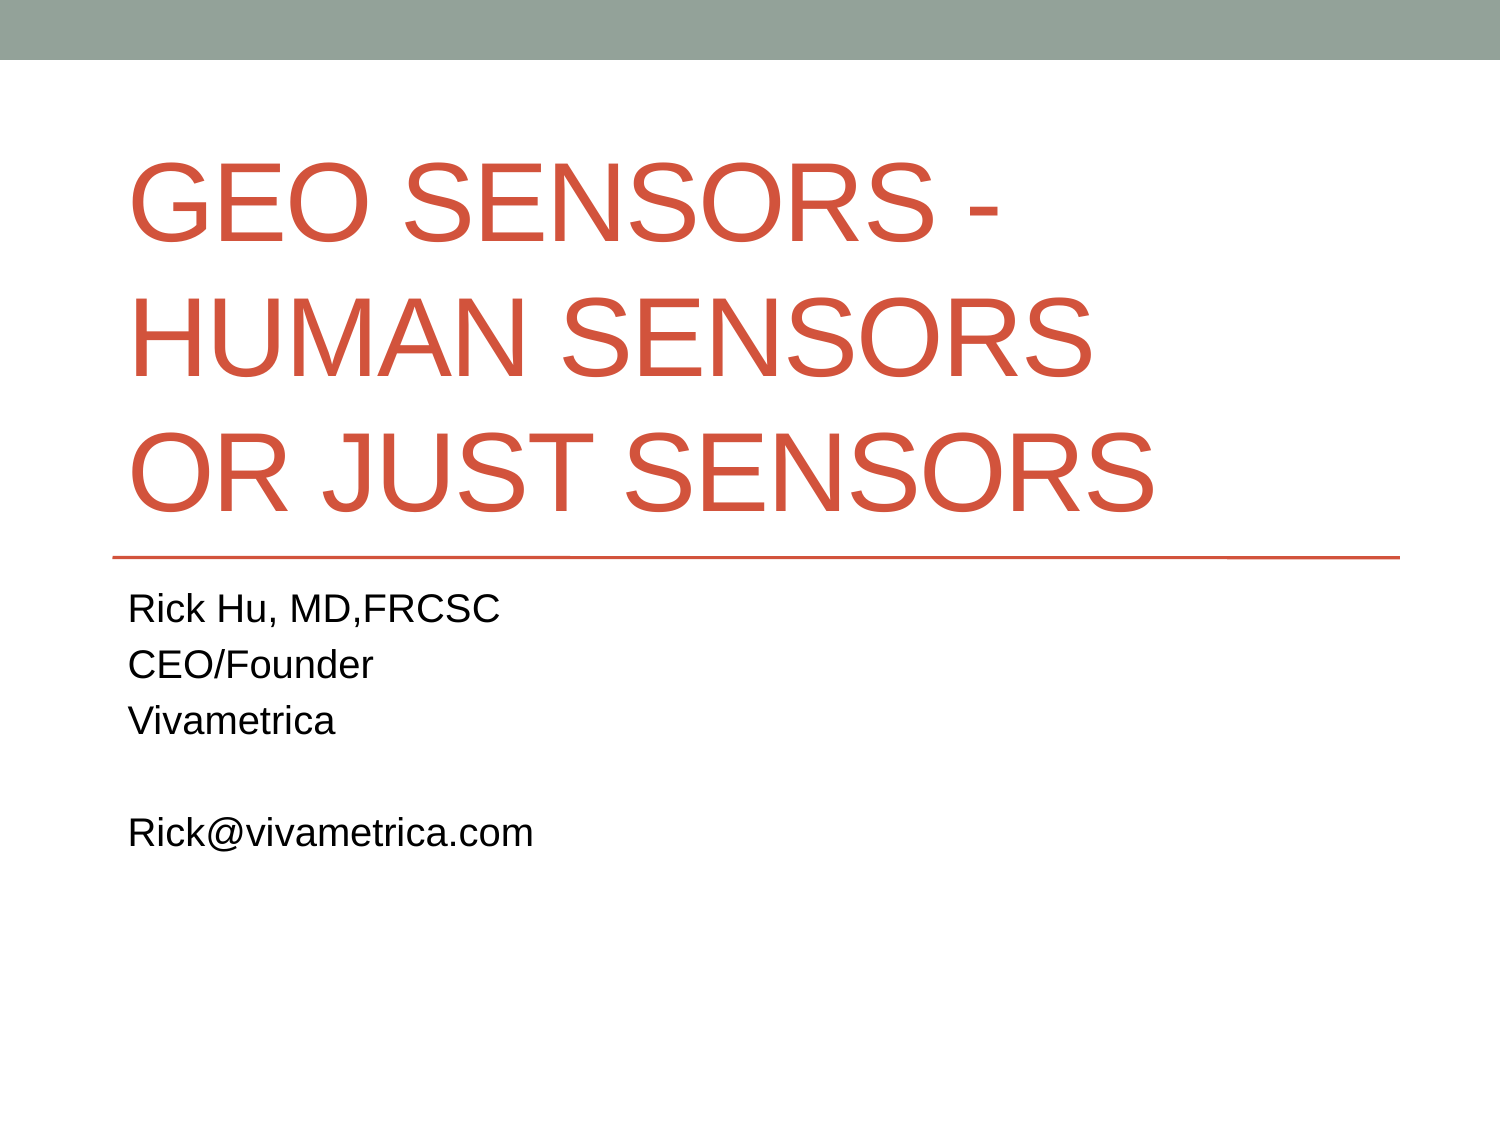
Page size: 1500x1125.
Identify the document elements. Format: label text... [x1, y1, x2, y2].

subtitle Rick Hu, MD,FRCSC CEO/Founder Vivametrica Rick@vivametrica.com [112, 575, 1163, 863]
title Geo Sensors - Human Sensors Or Just Sensors [112, 224, 1400, 542]
